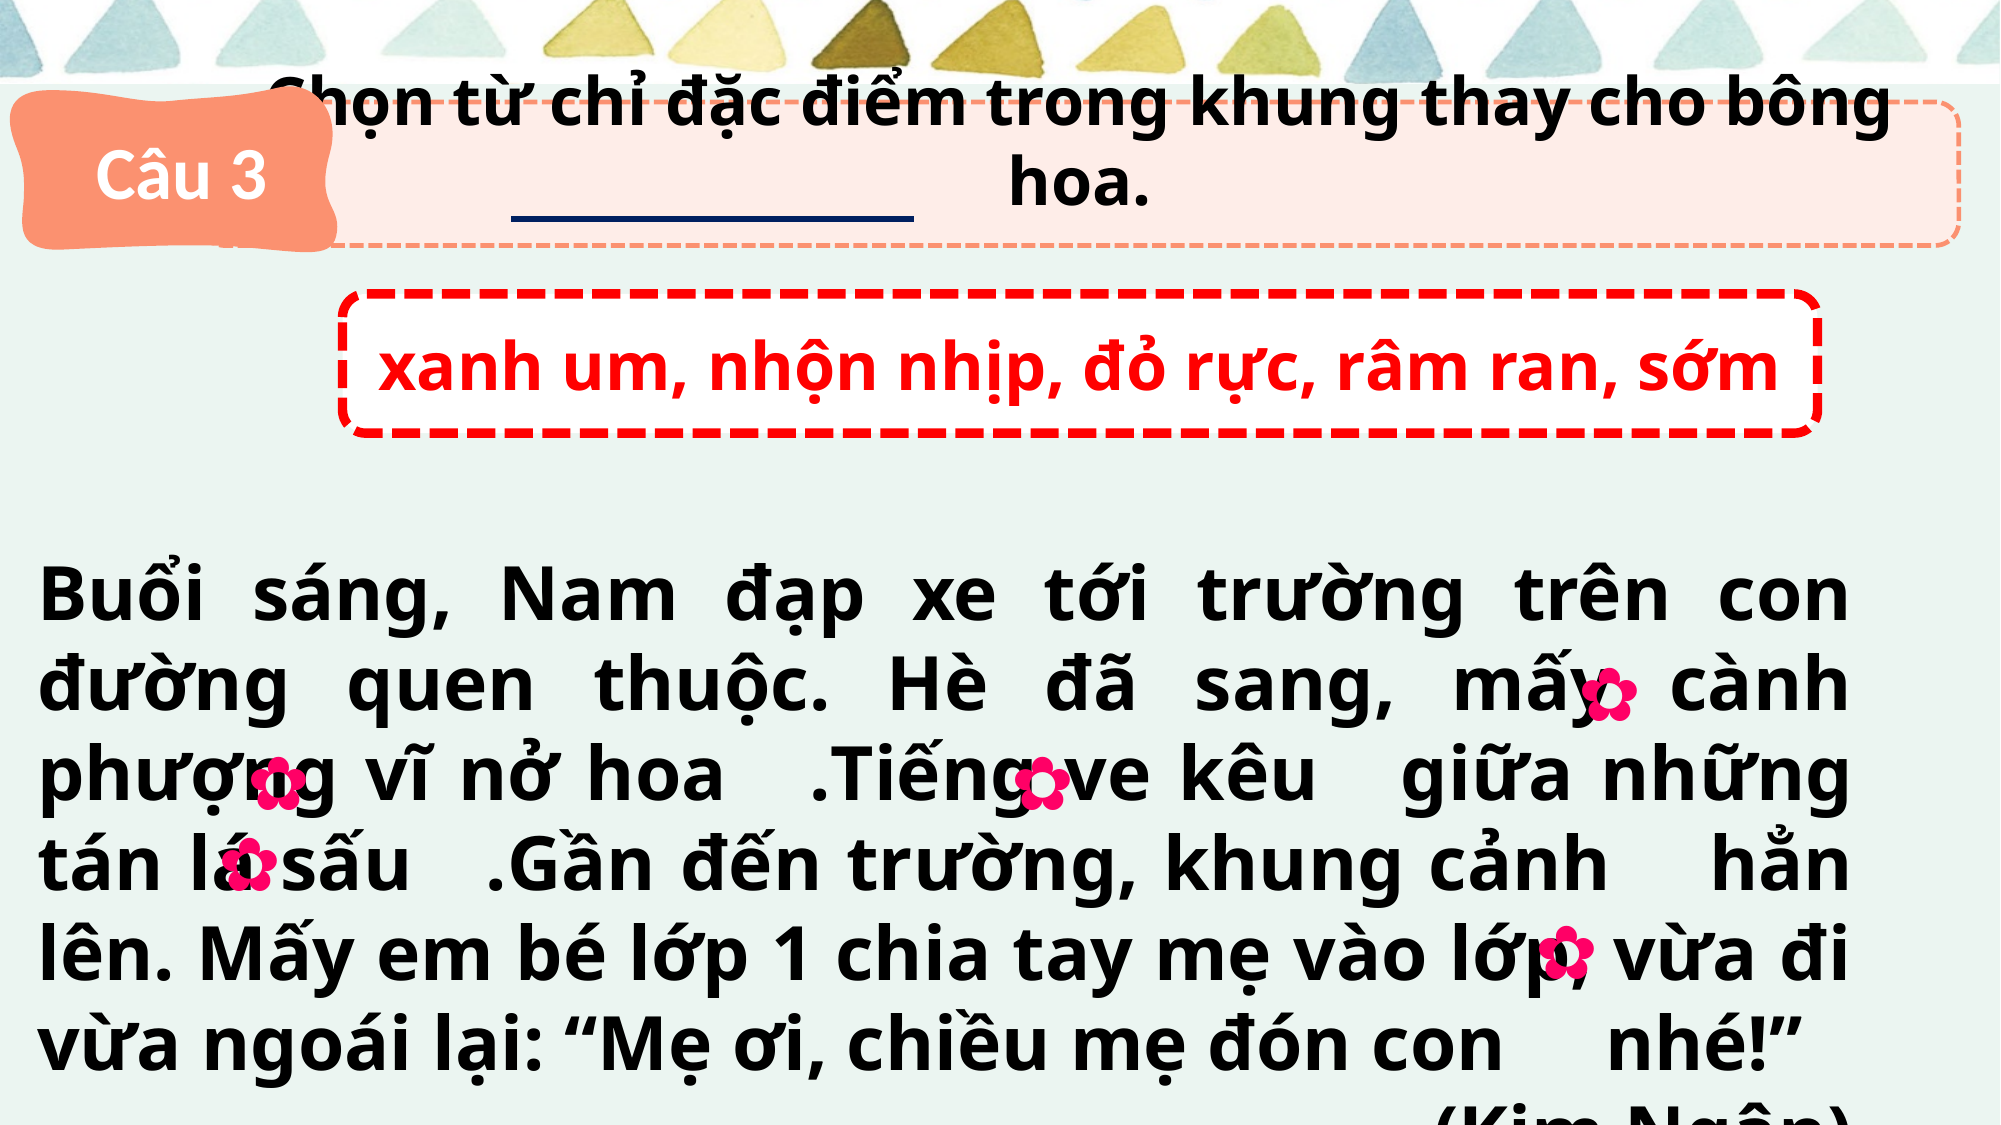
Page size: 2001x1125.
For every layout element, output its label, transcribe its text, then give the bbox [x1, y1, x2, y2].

text_box Buổi sáng, Nam đạp xe tới trường trên con đường quen thuộc. Hè đã sang, mấy cành phượng vĩ nở hoa .Tiếng ve kêu giữa những tán lá sấu .Gần đến trường, khung cảnh hẳn lên. Mấy em bé lớp 1 chia tay mẹ vào lớp, vừa đi vừa ngoái lại: “Mẹ ơi, chiều mẹ đón con nhé!” (Kim Ngân) [22, 538, 1868, 1124]
text_box xanh um, nhộn nhịp, đỏ rực, râm ran, sớm [341, 292, 1819, 435]
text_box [0, 79, 1959, 259]
text_box ✿ [203, 809, 291, 914]
text_box ✿ [232, 728, 319, 834]
text_box ✿ [1520, 896, 1608, 1002]
text_box ✿ [1564, 638, 1681, 744]
text_box ✿ [996, 728, 1083, 834]
picture [0, 0, 2000, 85]
